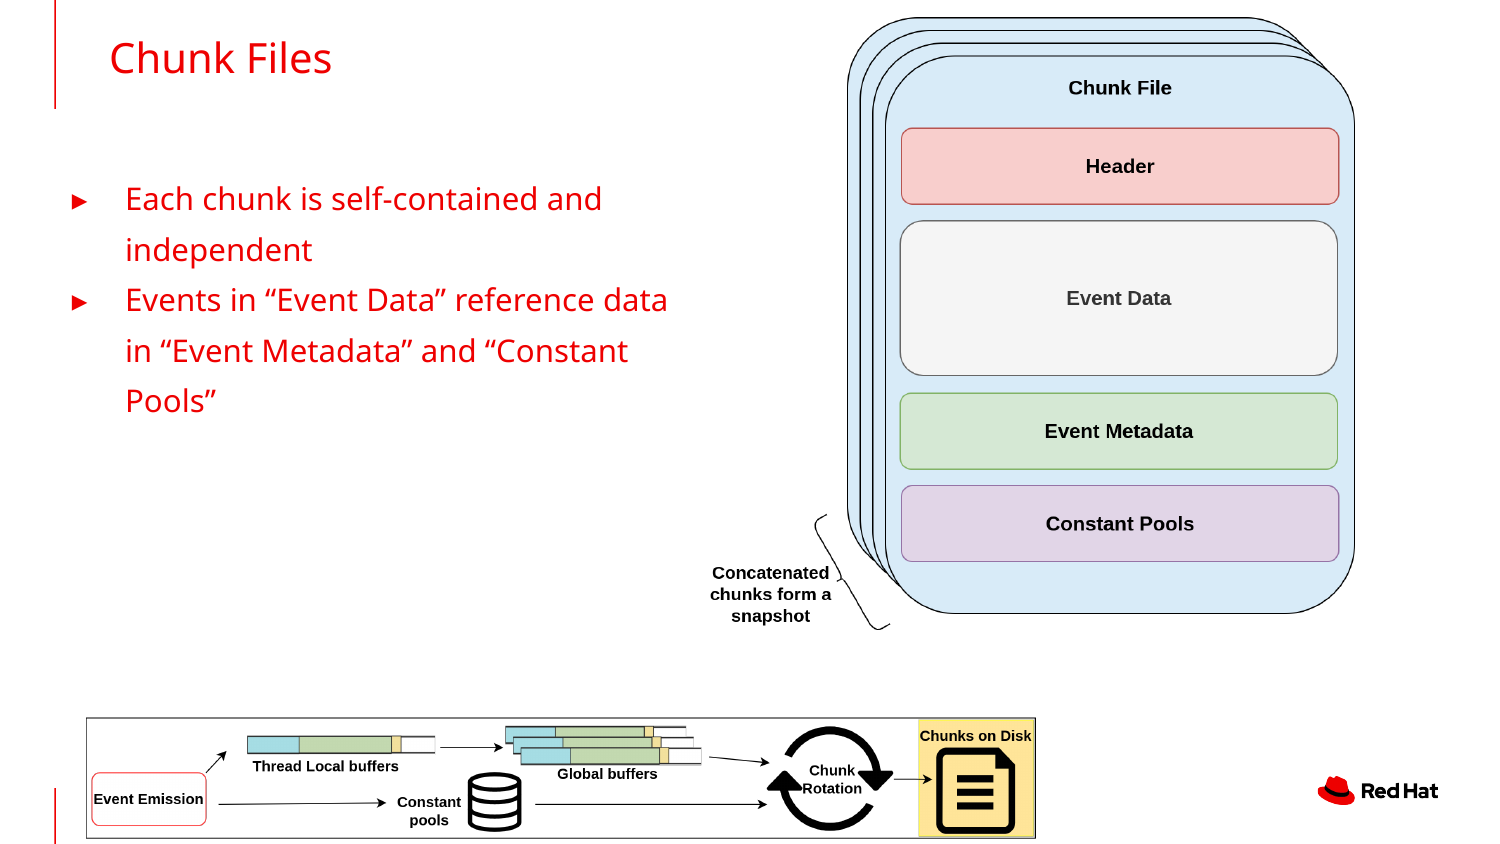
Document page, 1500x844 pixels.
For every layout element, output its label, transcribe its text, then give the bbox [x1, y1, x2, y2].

picture [1317, 776, 1438, 805]
subtitle Chunk Files [55, 6, 1069, 108]
picture [86, 711, 1039, 844]
list Each chunk is self-contained and independent Events in “Event Data” reference data in “Event Metadata” and “Constant Pools” [50, 166, 697, 457]
picture [707, 17, 1355, 638]
